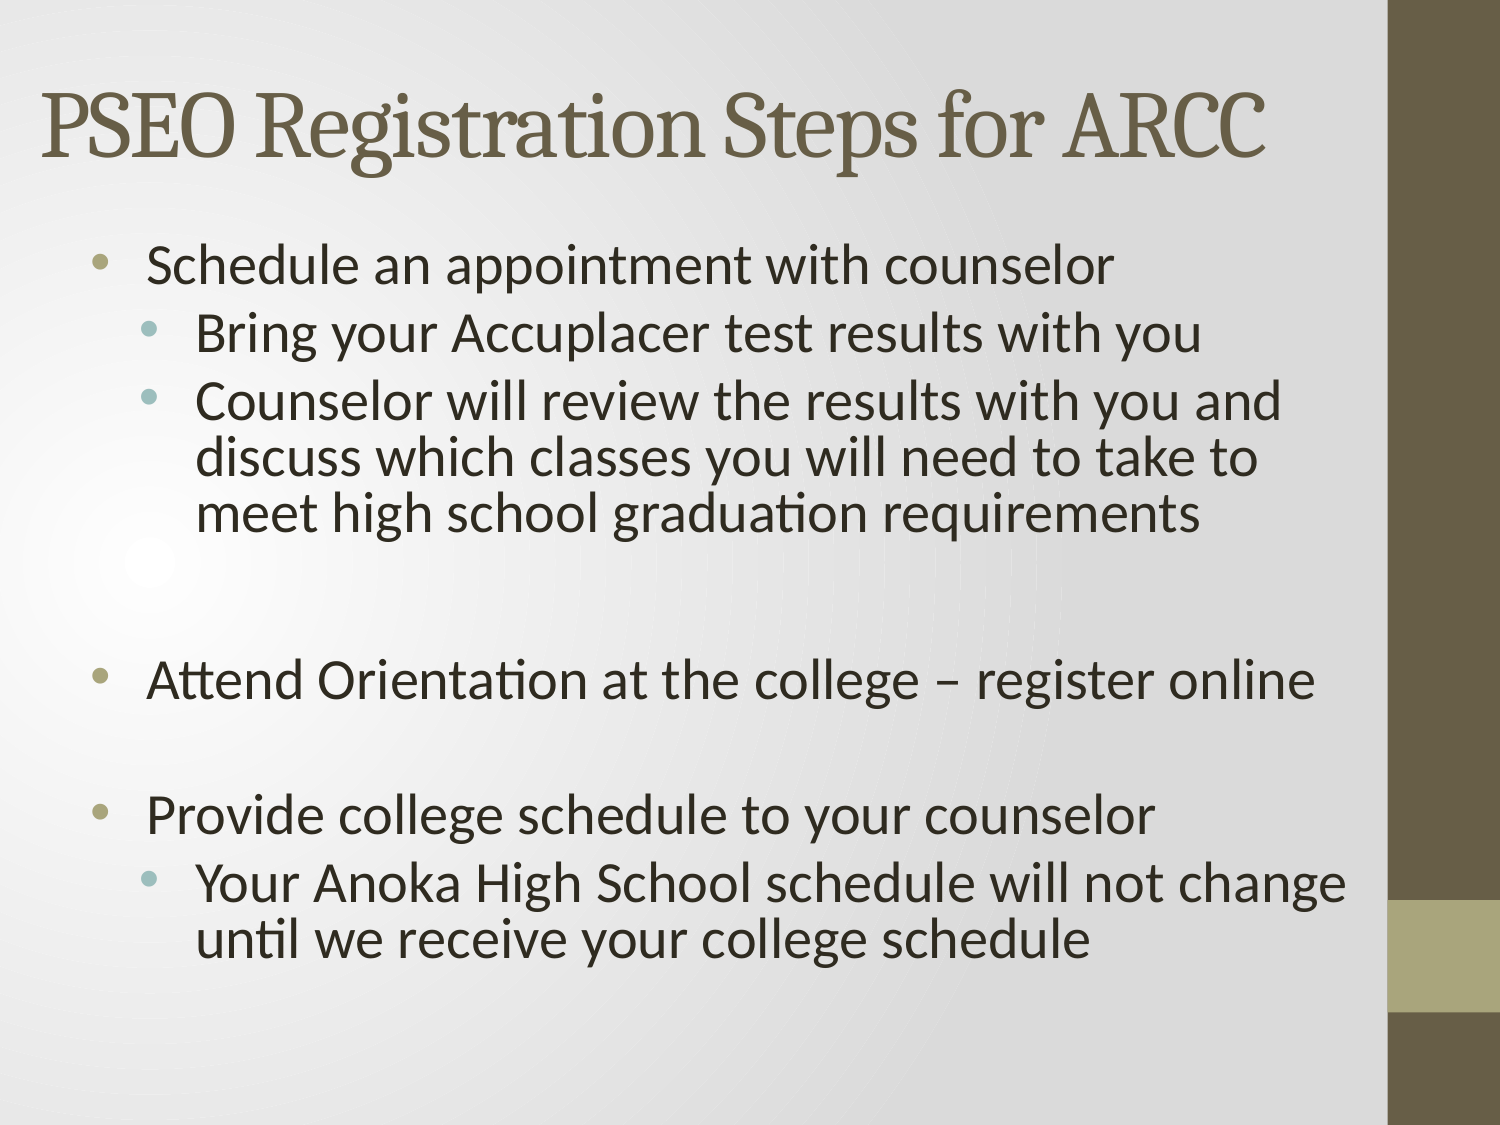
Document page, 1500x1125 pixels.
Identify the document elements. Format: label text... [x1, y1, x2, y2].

title PSEO Registration Steps for ARCC [24, 24, 1400, 213]
list Schedule an appointment with counselor Bring your Accuplacer test results with you Counselor will review the results with you and discuss which classes you will need to take to meet high school graduation requirements Attend Orientation at the college – register online Provide college schedule to your counselor Your Anoka High School schedule will not change until we receive your college schedule [75, 232, 1375, 1021]
